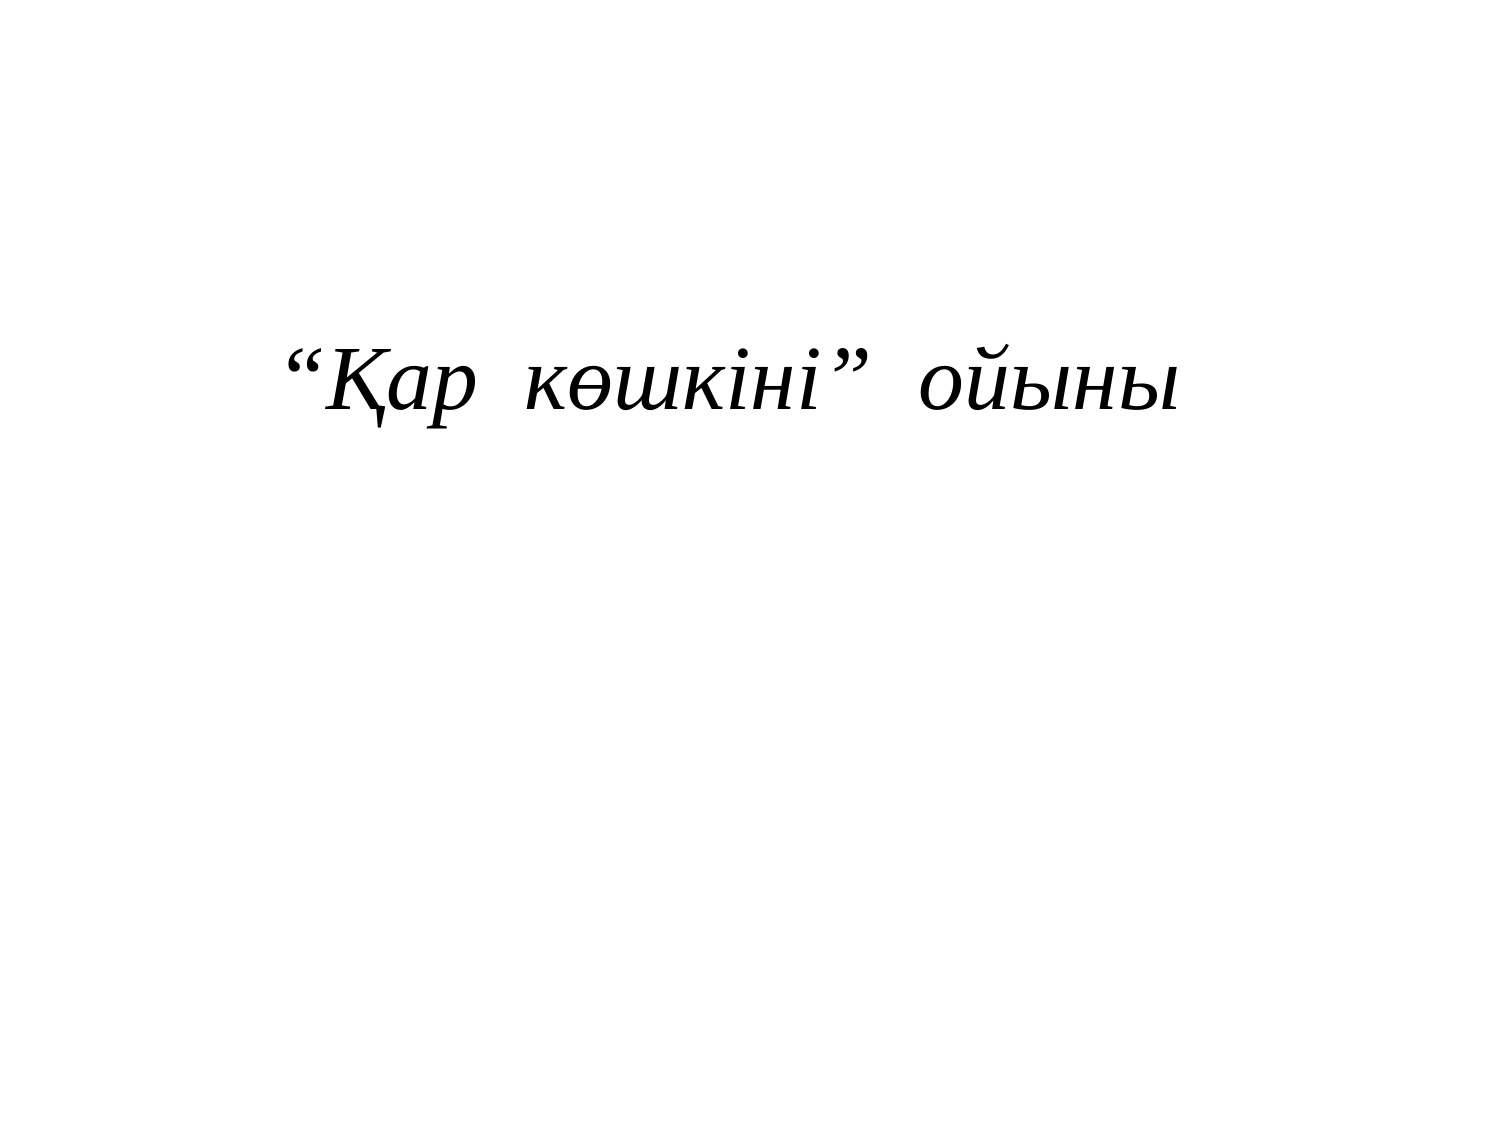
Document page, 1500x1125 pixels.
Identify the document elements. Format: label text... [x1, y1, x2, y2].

title “Қар көшкіні” ойыны [64, 278, 1415, 467]
